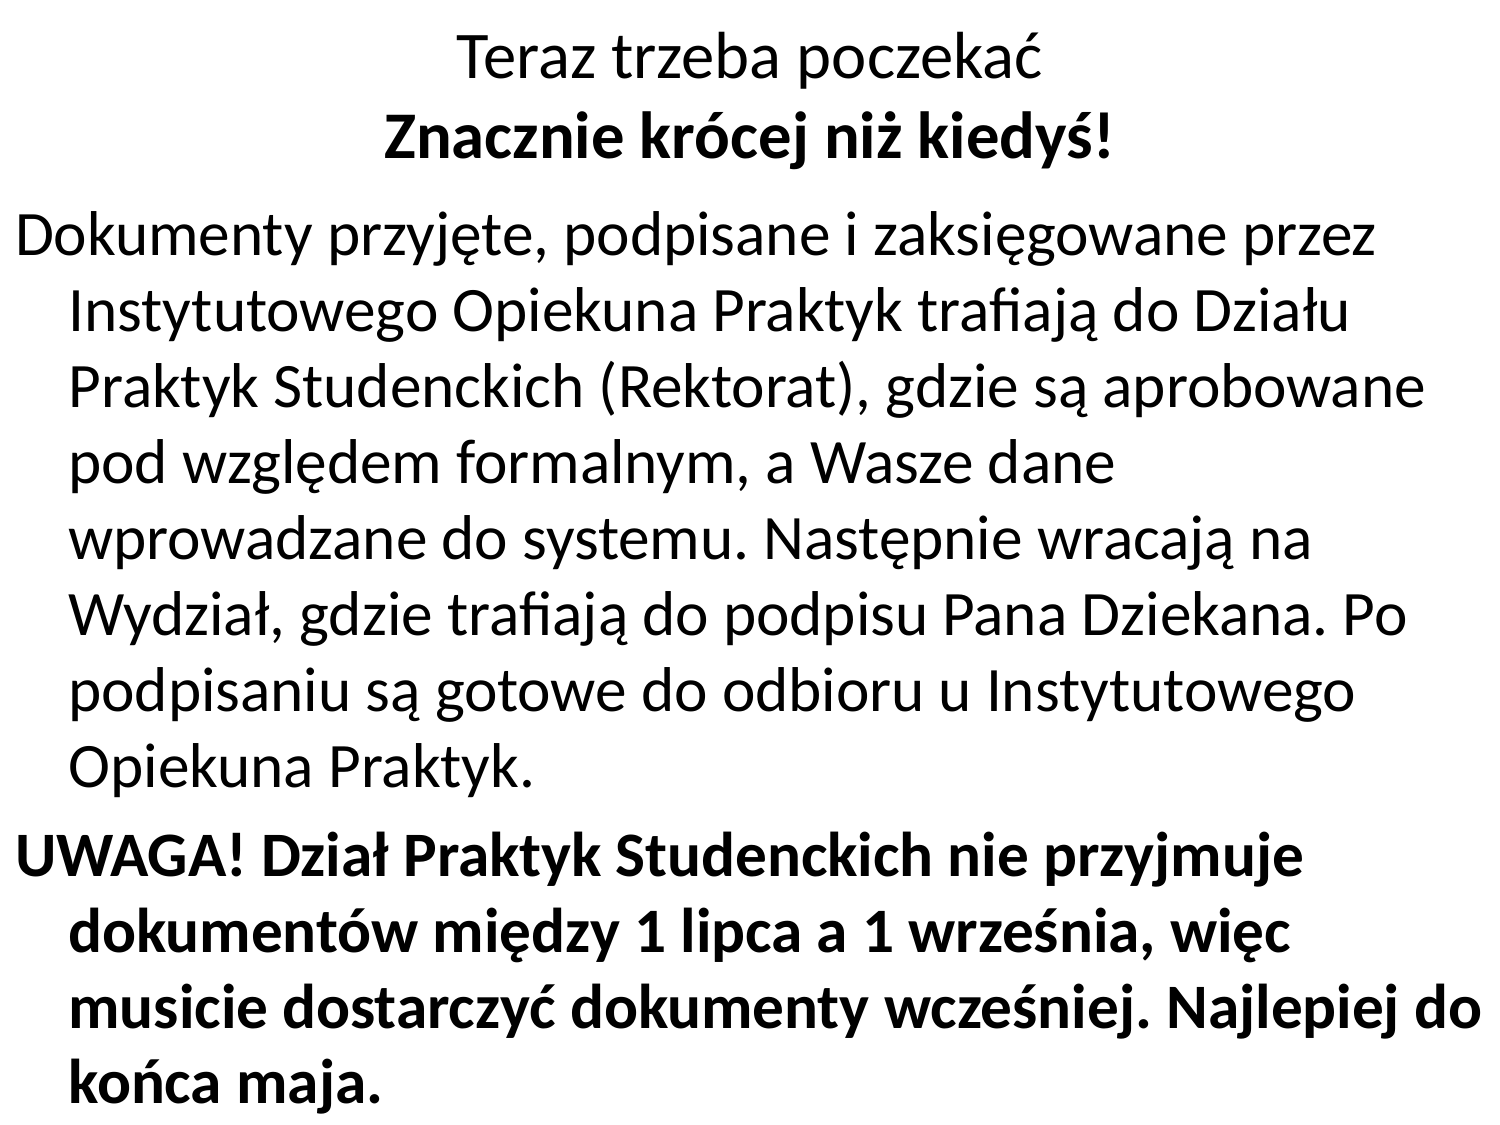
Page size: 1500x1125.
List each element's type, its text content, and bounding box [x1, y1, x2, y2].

list Dokumenty przyjęte, podpisane i zaksięgowane przez Instytutowego Opiekuna Praktyk trafiają do Działu Praktyk Studenckich (Rektorat), gdzie są aprobowane pod względem formalnym, a Wasze dane wprowadzane do systemu. Następnie wracają na Wydział, gdzie trafiają do podpisu Pana Dziekana. Po podpisaniu są gotowe do odbioru u Instytutowego Opiekuna Praktyk. UWAGA! Dział Praktyk Studenckich nie przyjmuje dokumentów między 1 lipca a 1 września, więc musicie dostarczyć dokumenty wcześniej. Najlepiej do końca maja. [0, 184, 1500, 1125]
title Teraz trzeba poczekać Znacznie krócej niż kiedyś! [0, 0, 1500, 184]
